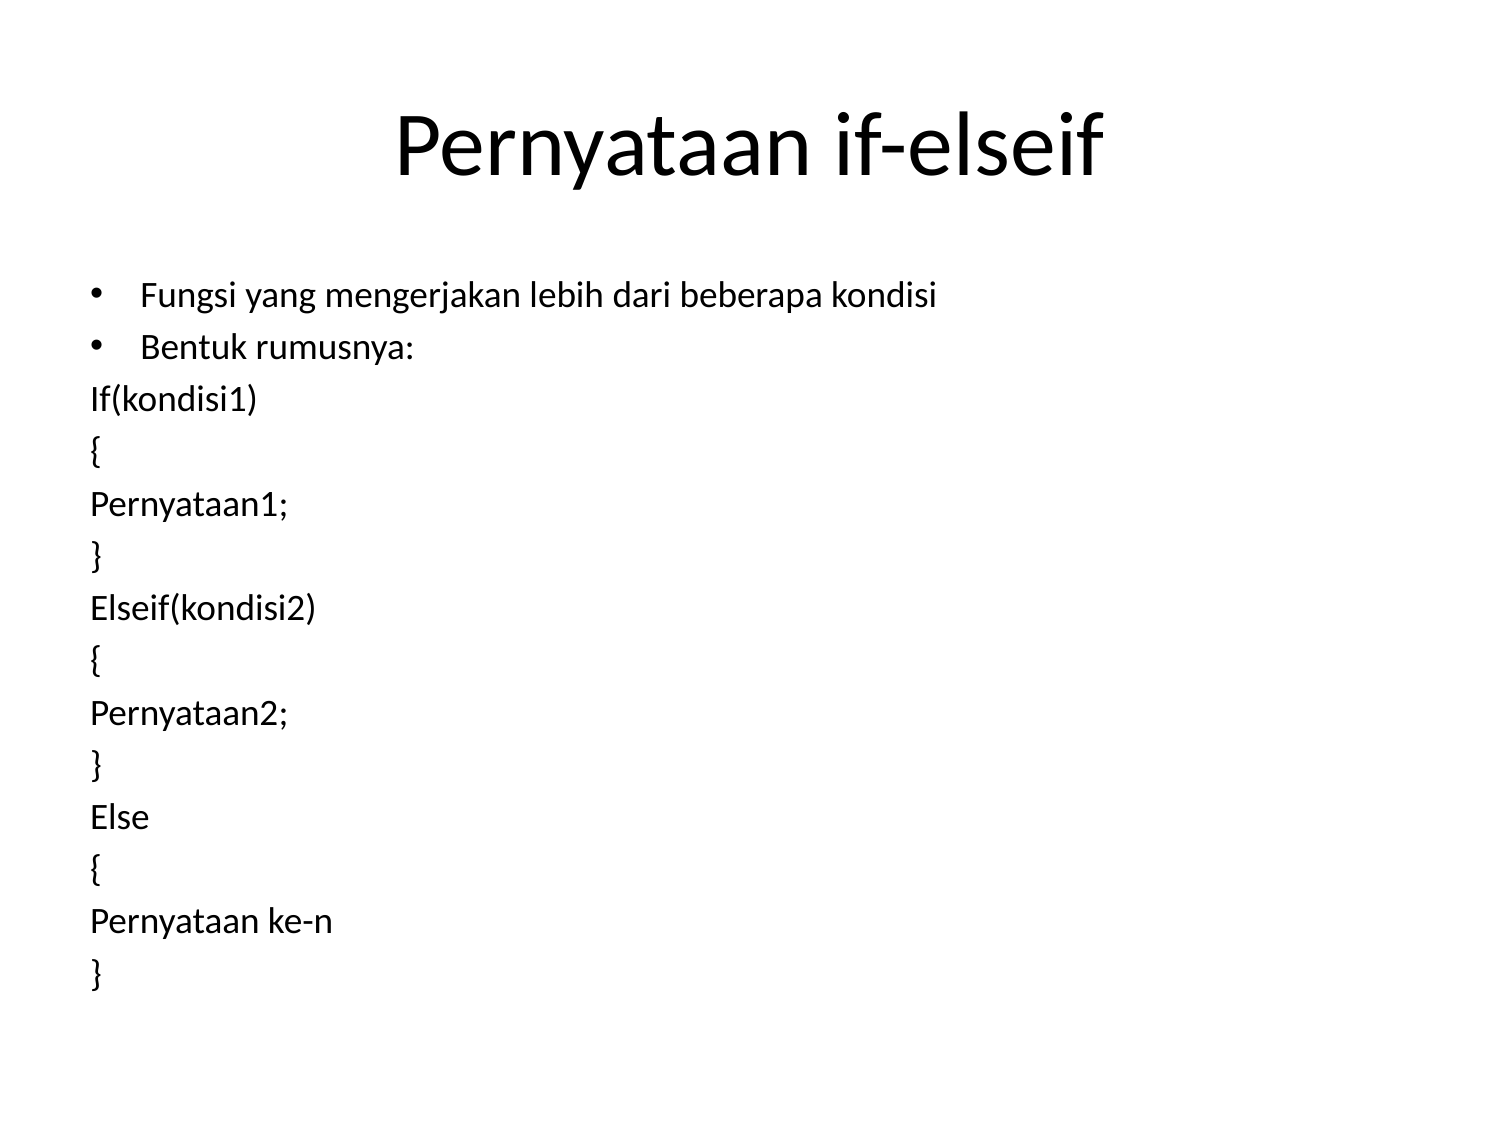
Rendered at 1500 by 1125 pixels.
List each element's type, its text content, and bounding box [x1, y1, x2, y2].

list Fungsi yang mengerjakan lebih dari beberapa kondisi Bentuk rumusnya: If(kondisi1) { Pernyataan1; } Elseif(kondisi2) { Pernyataan2; } Else { Pernyataan ke-n } [75, 262, 1425, 1005]
title Pernyataan if-elseif [75, 45, 1425, 233]
